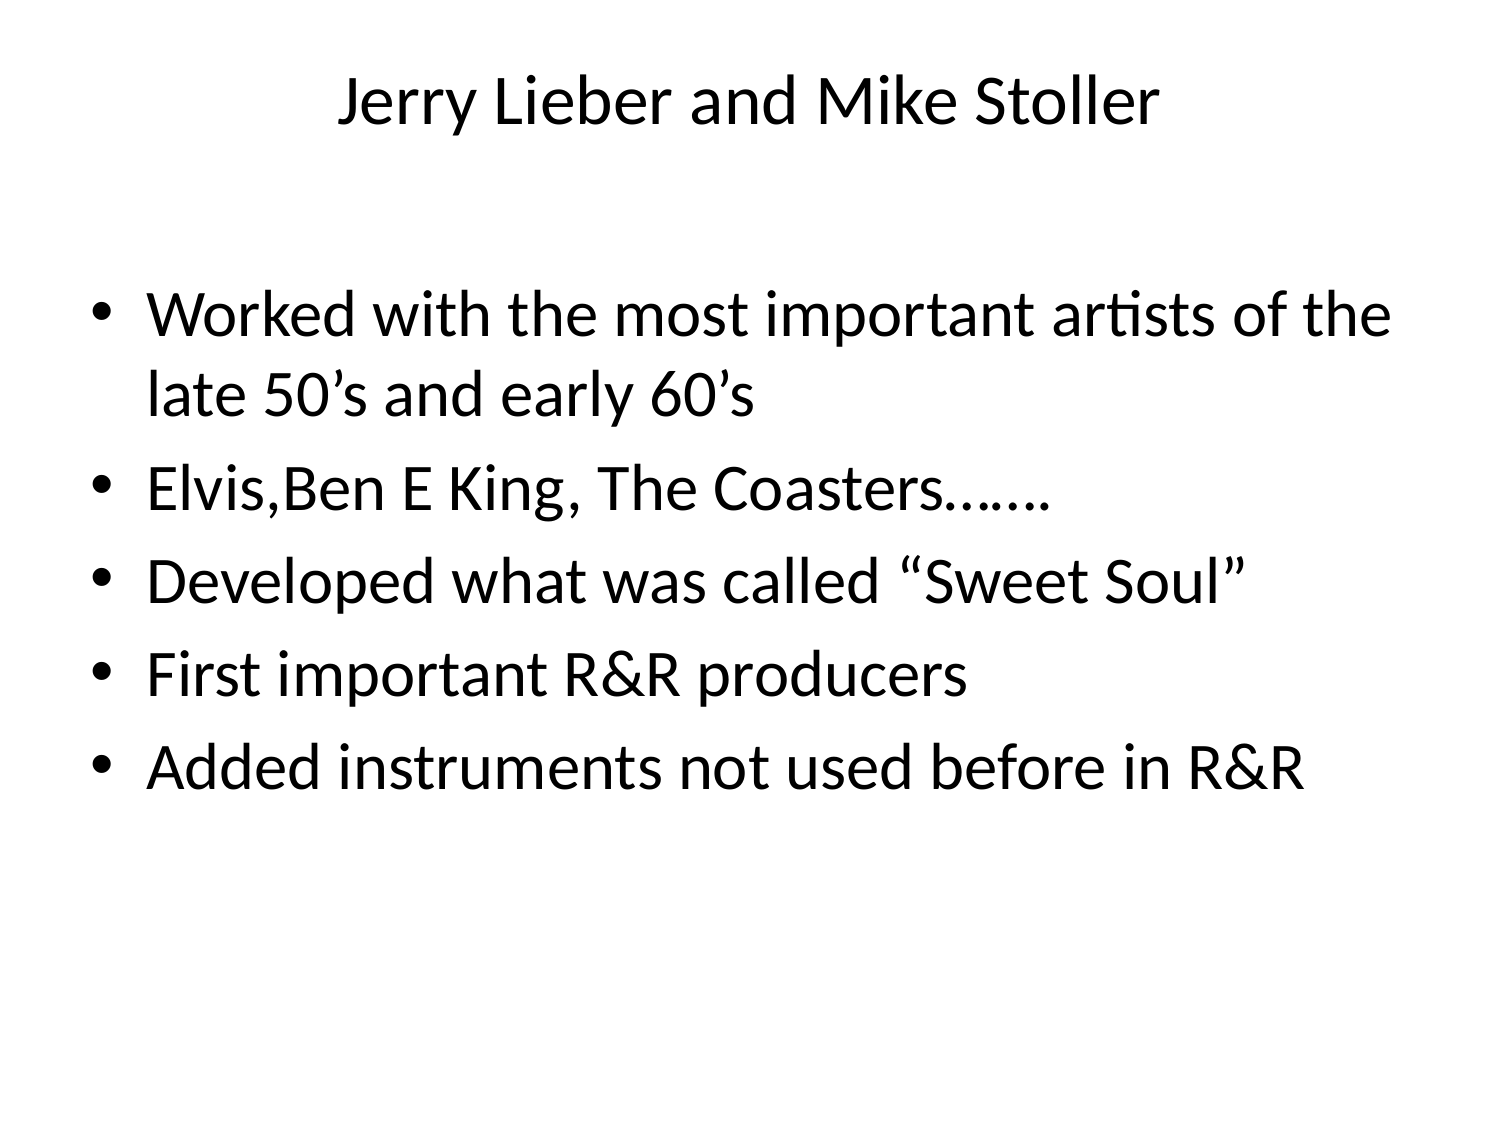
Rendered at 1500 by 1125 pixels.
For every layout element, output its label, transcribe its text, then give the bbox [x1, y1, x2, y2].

title Jerry Lieber and Mike Stoller [75, 45, 1425, 233]
list Worked with the most important artists of the late 50’s and early 60’s Elvis,Ben E King, The Coasters……. Developed what was called “Sweet Soul” First important R&R producers Added instruments not used before in R&R [75, 262, 1425, 1005]
